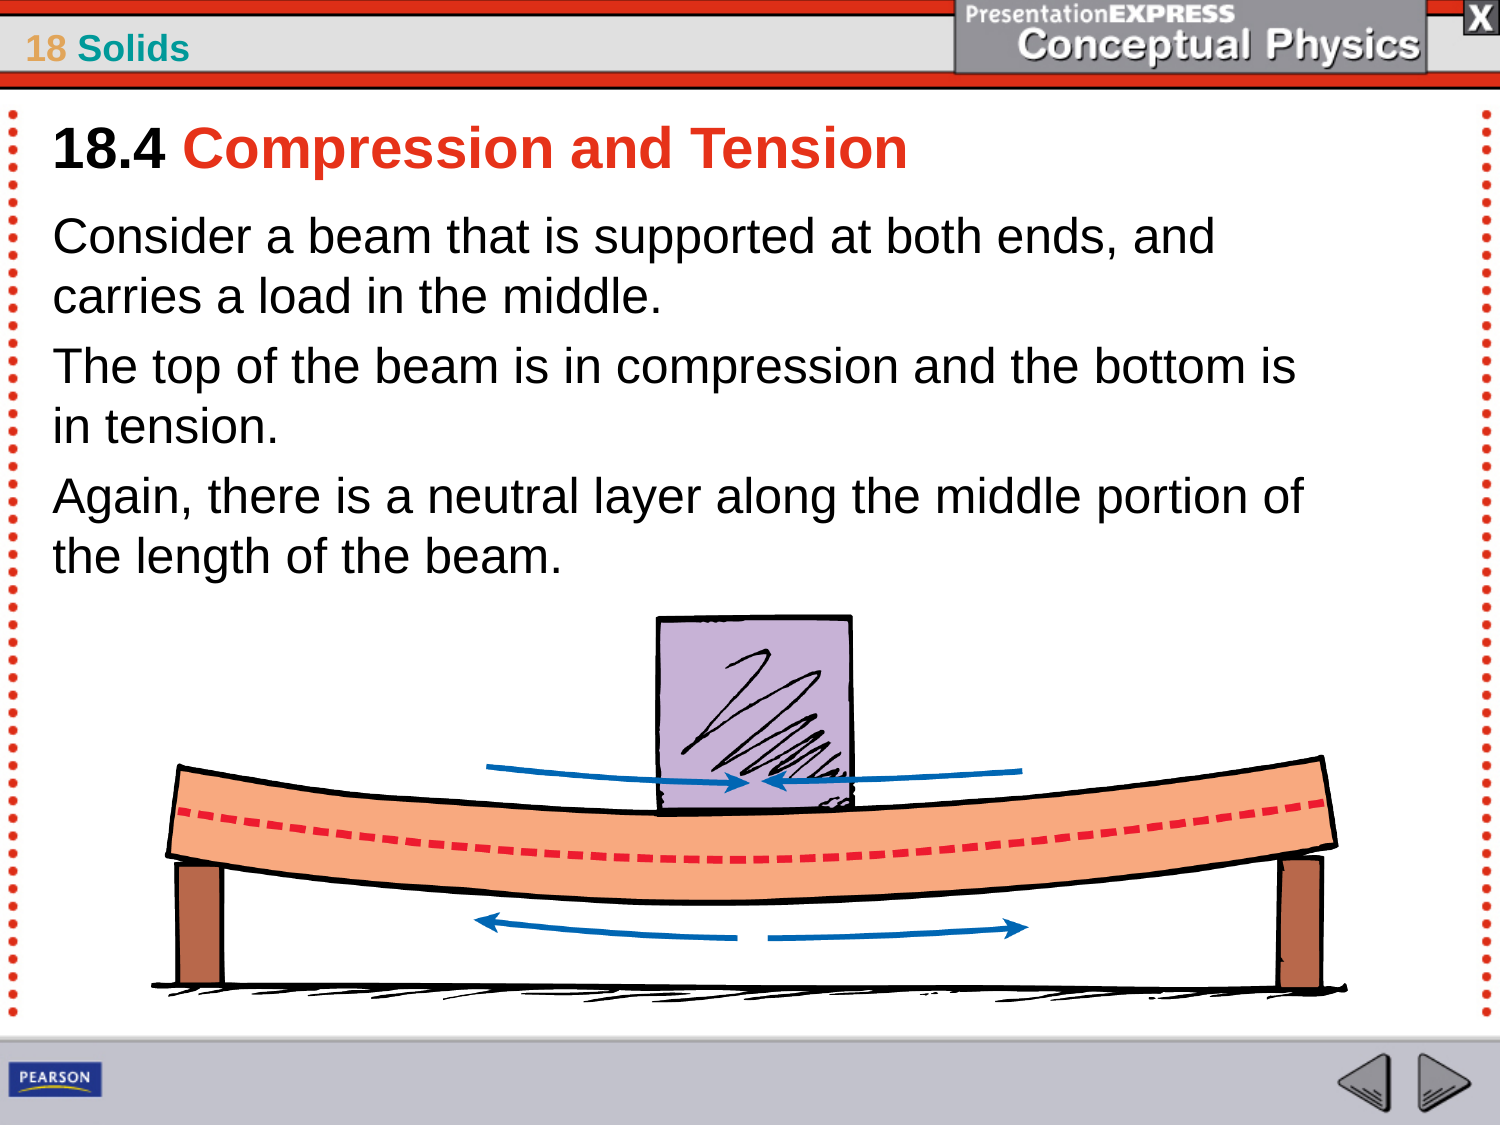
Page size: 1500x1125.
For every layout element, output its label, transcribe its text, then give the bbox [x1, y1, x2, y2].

text_box 18.4 Compression and Tension [37, 102, 1463, 188]
picture [0, 0, 1500, 1125]
text_box Consider a beam that is supported at both ends, and carries a load in the middle. The top of the beam is in compression and the bottom is in tension. Again, there is a neutral layer along the middle portion of the length of the beam. [37, 196, 1338, 595]
